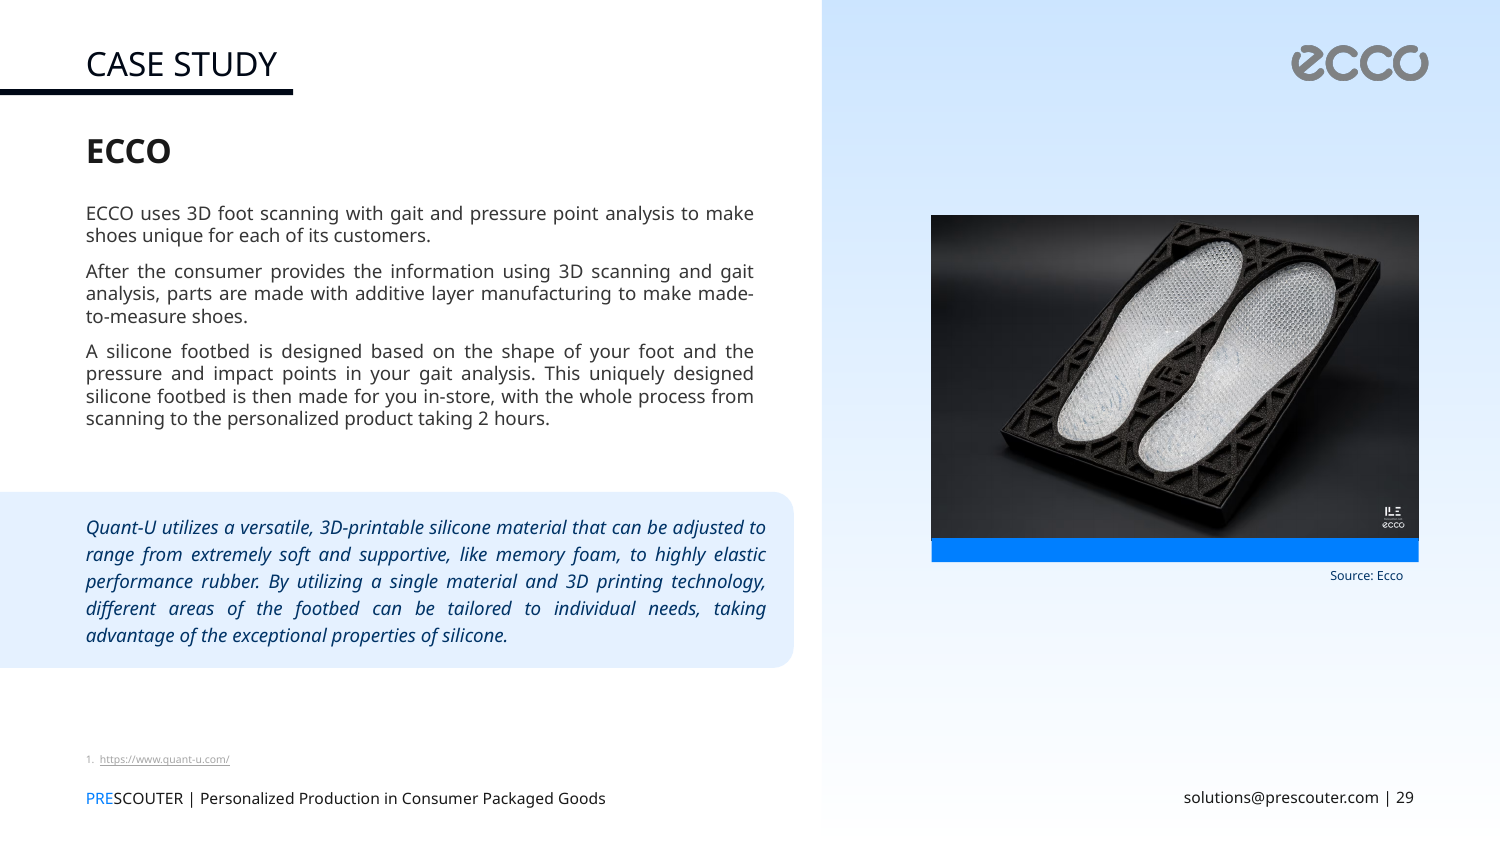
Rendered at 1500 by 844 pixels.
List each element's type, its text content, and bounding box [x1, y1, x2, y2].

text_box Source: Ecco [1220, 563, 1419, 588]
slide_number solutions@prescouter.com | ‹#› [1091, 776, 1430, 822]
text_box [931, 548, 1419, 563]
text_box Quant-U utilizes a versatile, 3D-printable silicone material that can be adjusted to range from extremely soft and supportive, like memory foam, to highly elastic performance rubber. By utilizing a single material and 3D printing technology, different areas of the footbed can be tailored to individual needs, taking advantage of the exceptional properties of silicone. [70, 497, 781, 661]
text_box [0, 89, 294, 96]
picture [931, 215, 1419, 541]
text_box ECCO [70, 127, 781, 187]
text_box https://www.quant-u.com/ [70, 746, 821, 775]
text_box [0, 491, 794, 668]
picture [1289, 45, 1430, 81]
text_box ECCO uses 3D foot scanning with gait and pressure point analysis to make shoes unique for each of its customers. After the consumer provides the information using 3D scanning and gait analysis, parts are made with additive layer manufacturing to make made-to-measure shoes. A silicone footbed is designed based on the shape of your foot and the pressure and impact points in your gait analysis. This uniquely designed silicone footbed is then made for you in-store, with the whole process from scanning to the personalized product taking 2 hours. [70, 194, 769, 331]
text_box CASE STUDY [70, 35, 380, 91]
